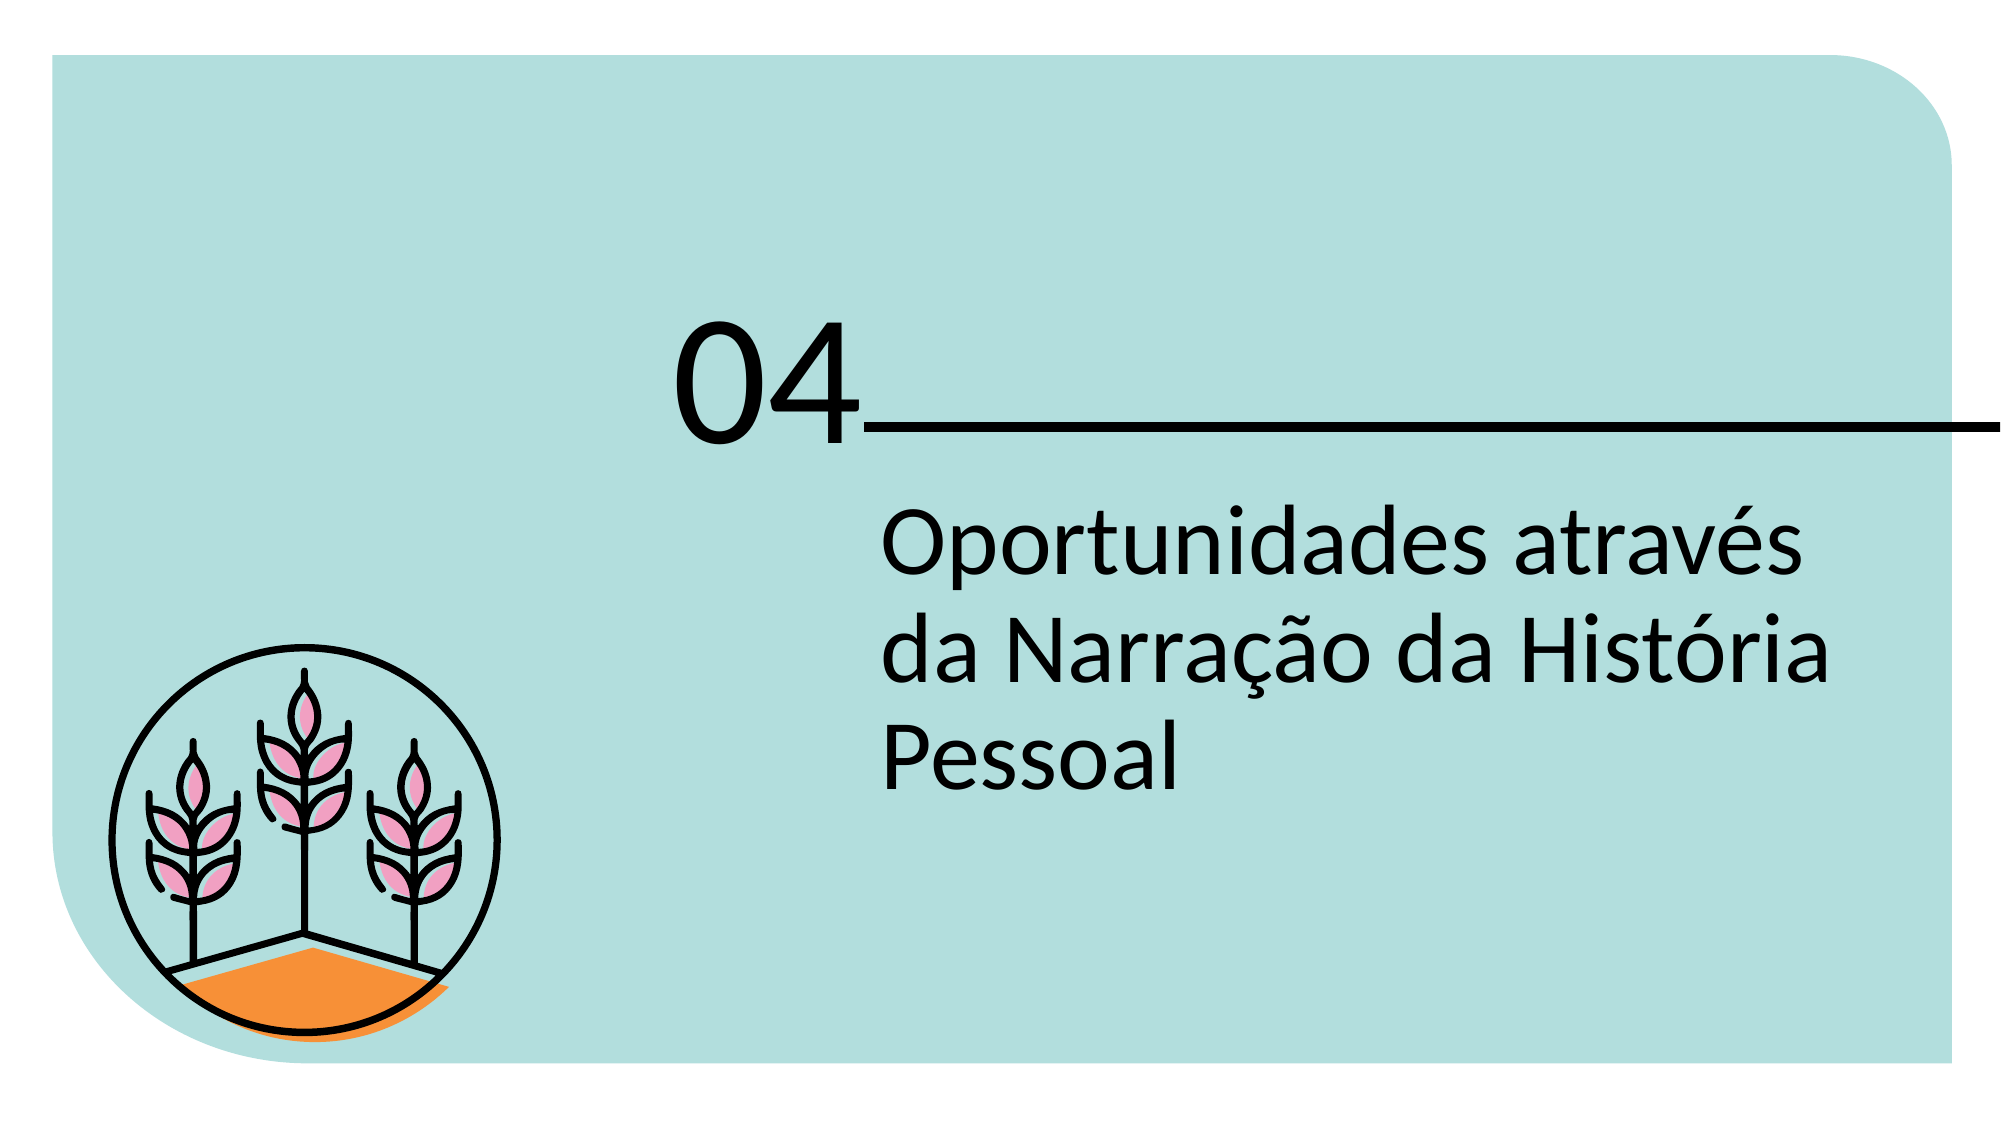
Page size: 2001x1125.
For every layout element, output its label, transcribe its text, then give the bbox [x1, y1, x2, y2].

list 04 [658, 274, 998, 370]
list Oportunidades através da Narração da História Pessoal [865, 480, 1852, 984]
